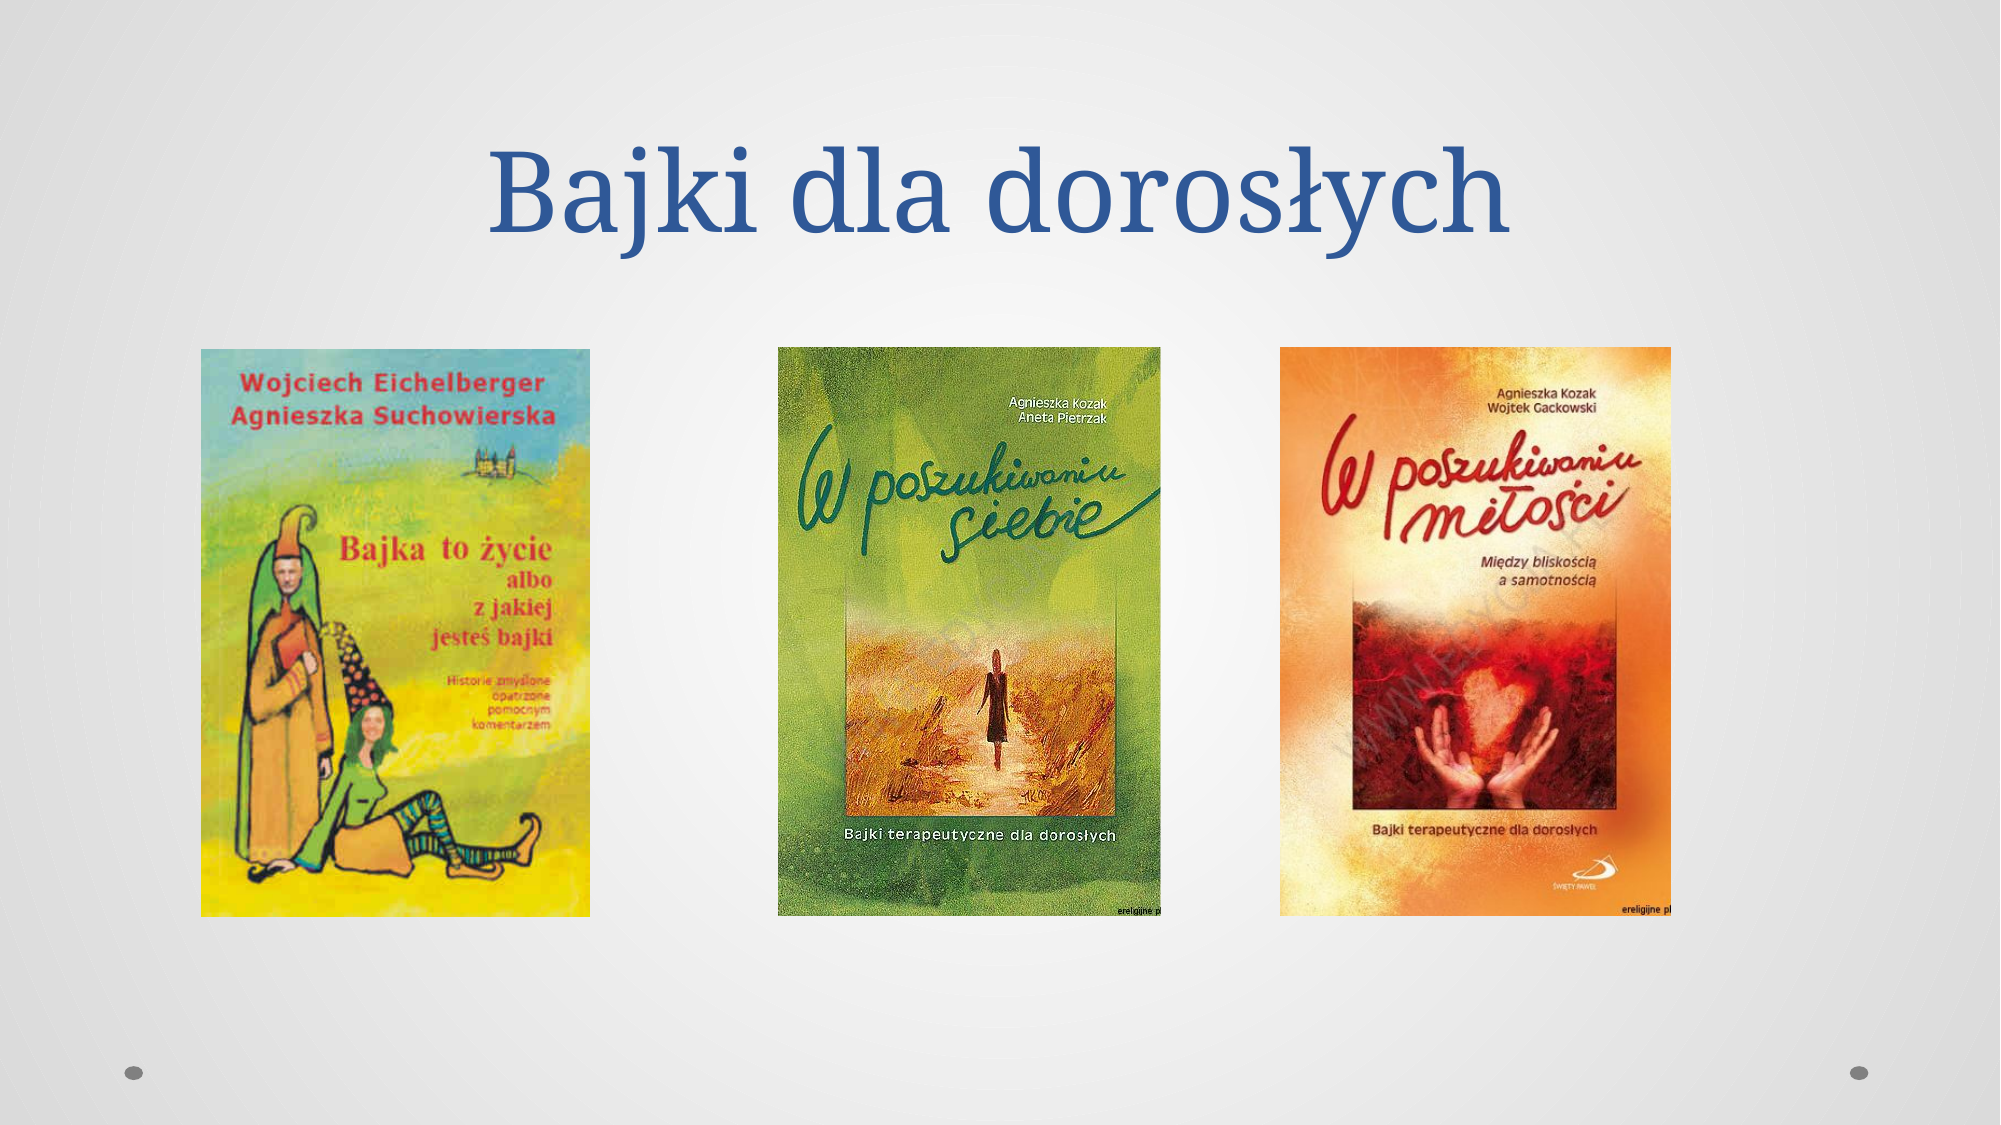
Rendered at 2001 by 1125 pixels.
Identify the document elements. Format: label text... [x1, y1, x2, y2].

picture [1280, 347, 1671, 916]
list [201, 349, 590, 918]
picture [778, 347, 1161, 916]
title Bajki dla dorosłych [99, 0, 1900, 263]
